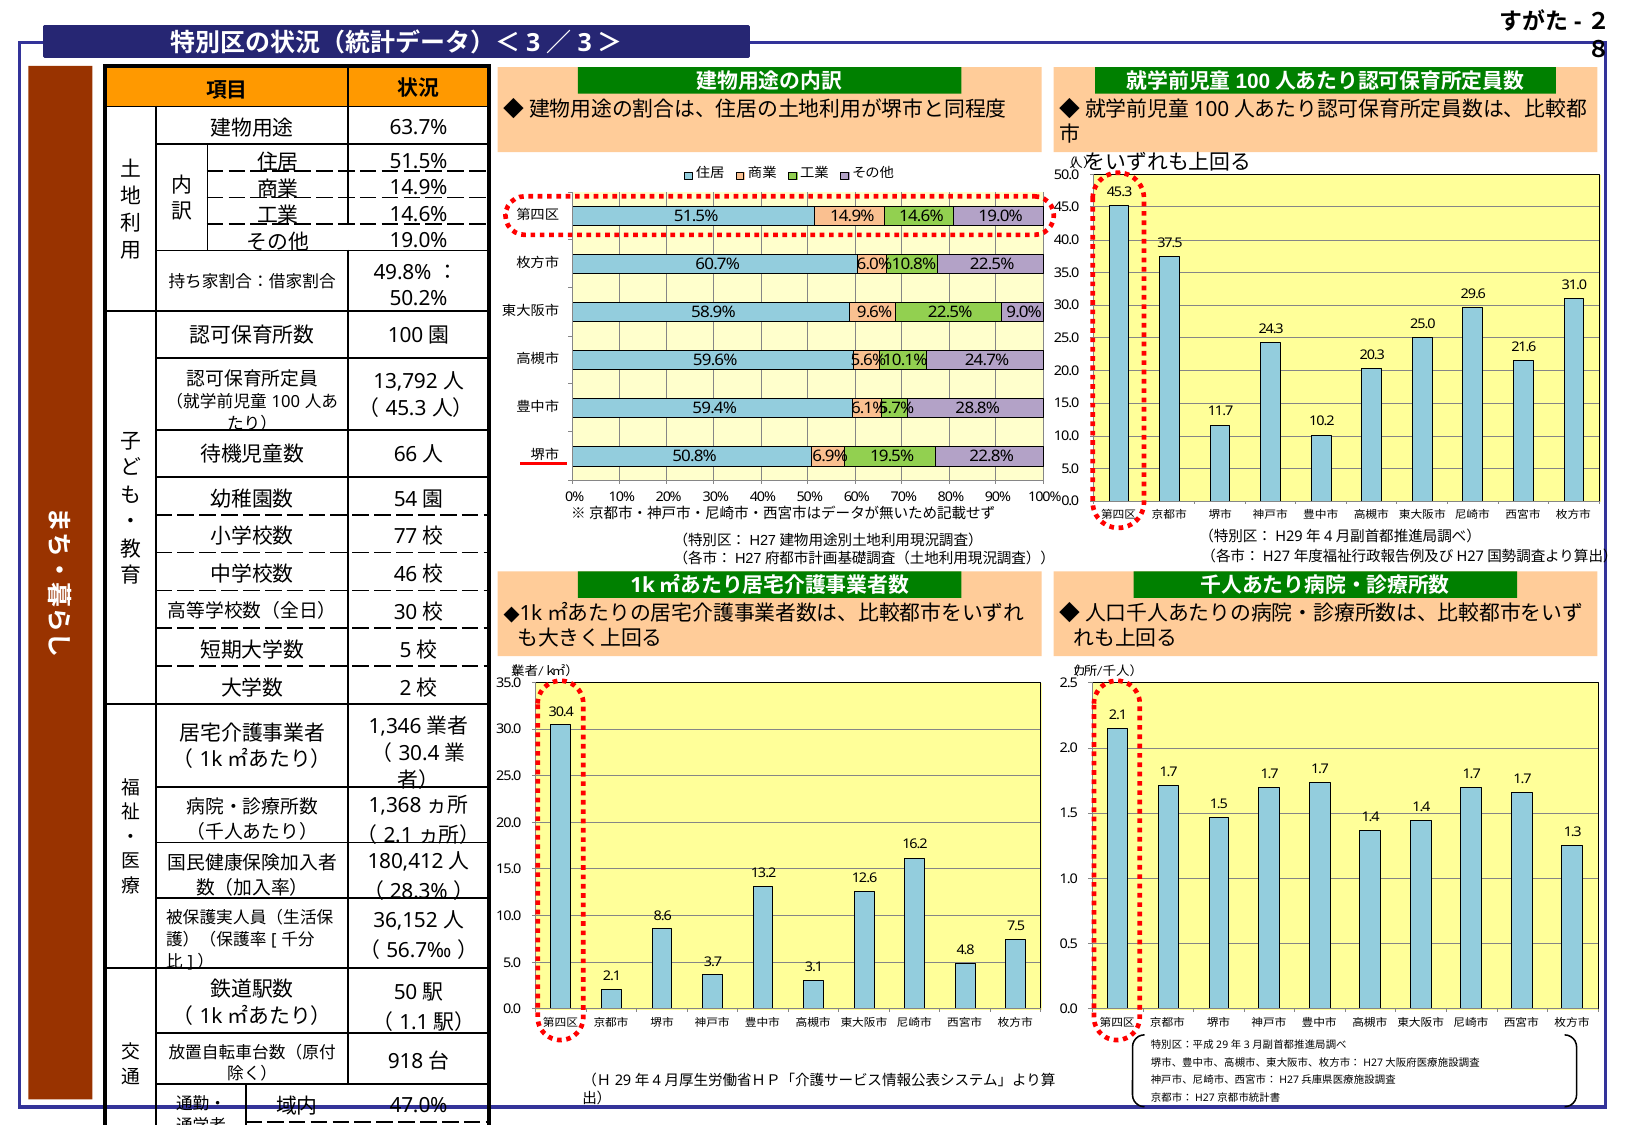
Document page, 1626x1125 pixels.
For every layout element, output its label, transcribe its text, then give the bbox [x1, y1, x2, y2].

table_cell 域内 [247, 1085, 348, 1122]
table_cell 51.5% [349, 145, 487, 171]
table_cell 77校 [349, 515, 487, 553]
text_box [1184, 519, 1625, 565]
table_cell 商業 [208, 171, 347, 197]
table_cell 建物用途 [157, 107, 347, 143]
table_cell 大学数 [157, 666, 347, 703]
table_cell 待機児童数 [157, 431, 347, 476]
text_box [1598, 573, 1606, 643]
text_box （Ｈ29年4月厚生労働省ＨＰ「介護サービス情報公表システム」より算出） [582, 1071, 1056, 1107]
table_cell 被保護実人員（生活保護）（保護率[千分比]） [157, 899, 347, 967]
text_box 特別区の状況（統計データ）＜3／3＞ [44, 26, 749, 57]
table_cell 認可保育所数 [157, 312, 347, 357]
text_box [1598, 70, 1606, 135]
table_cell 居宅介護事業者 （1k㎡あたり） [157, 705, 347, 786]
table_cell 1,368ヵ所 （2.1ヵ所） [349, 788, 487, 842]
table_cell 短期大学数 [157, 628, 347, 666]
table_cell 54園 [349, 478, 487, 515]
table_cell 30校 [349, 590, 487, 628]
table_cell 50駅 （1.1駅） [349, 969, 487, 1032]
table_cell 工業 [208, 197, 347, 224]
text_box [556, 496, 1082, 575]
table_cell 918台 [349, 1034, 487, 1083]
table_cell 子ども・教育 [107, 312, 155, 703]
table_cell 病院・診療所数 （千人あたり） [157, 788, 347, 842]
text_box まち・暮らし [28, 65, 93, 1100]
picture [492, 644, 1625, 1040]
table_cell 14.6% [349, 197, 487, 224]
table_cell 住居 [208, 145, 347, 171]
text_box ◆建物用途の割合は、住居の土地利用が堺市と同程度 [497, 67, 1042, 147]
text_box 特別区：平成29年3月副首都推進局調べ 堺市、豊中市、高槻市、東大阪市、枚方市：H27大阪府医療施設調査 神戸市、尼崎市、西宮市：H27兵庫県医療施設調査 京都市：H27京都市統計書 [1132, 1048, 1577, 1107]
table_cell 福祉・医療 [107, 705, 155, 967]
table_cell 19.0% [348, 224, 487, 250]
table_cell 36,152人 （56.7‰） [349, 899, 487, 967]
table_cell 1,346業者 （30.4業者） [349, 705, 487, 786]
table_cell 180,412人 （28.3%） [349, 843, 487, 897]
table_cell 認可保育所定員 （就学前児童100人あたり） [157, 359, 347, 429]
text_box ◆人口千人あたりの病院・診療所数は、比較都市をいずれも上回る [1053, 571, 1598, 643]
table_cell 5校 [349, 628, 487, 666]
table_cell 100園 [349, 312, 487, 357]
table_header 項目 [107, 68, 347, 106]
text_box 建物用途の内訳 [577, 67, 962, 94]
table_cell 内訳 [157, 145, 207, 250]
table_cell 小学校数 [157, 515, 347, 553]
table_cell 鉄道駅数 （1k㎡あたり） [157, 969, 347, 1032]
table_cell 49.8%：50.2% [349, 251, 487, 310]
table_cell 放置自転車台数（原付除く） [157, 1034, 347, 1083]
picture [493, 136, 1625, 532]
table_cell 土地利用 [107, 107, 155, 310]
text_box ◆就学前児童100人あたり認可保育所定員数は、比較都市 をいずれも上回る [1053, 67, 1598, 136]
table_cell 持ち家割合：借家割合 [157, 251, 347, 310]
table_cell 2校 [349, 666, 487, 703]
table_cell 14.9% [349, 171, 487, 197]
text_box [1569, 1048, 1606, 1107]
table_cell 47.0% [348, 1085, 487, 1122]
table_cell 幼稚園数 [157, 478, 347, 515]
table_cell 中学校数 [157, 553, 347, 590]
text_box すがた-２８ [1455, 0, 1625, 70]
text_box ◆1k㎡あたりの居宅介護事業者数は、比較都市をいずれも大きく上回る [497, 571, 1042, 643]
table_cell 通勤・ 通学者 割合 [157, 1085, 245, 1125]
table_cell 高等学校数（全日） [157, 590, 347, 628]
table_cell 交通 [107, 969, 155, 1125]
table_cell 66人 [349, 431, 487, 476]
table_cell その他 [208, 224, 348, 250]
text_box 千人あたり病院・診療所数 [1133, 571, 1518, 598]
text_box 就学前児童100人あたり認可保育所定員数 [1095, 67, 1556, 94]
text_box 1k㎡あたり居宅介護事業者数 [577, 582, 962, 598]
table_cell 国民健康保険加入者数（加入率） [157, 843, 347, 897]
table_header 状況 [349, 68, 487, 106]
table_cell 46校 [349, 553, 487, 590]
table_cell 13,792人 （45.3人） [349, 359, 487, 429]
table_cell 63.7% [349, 107, 487, 143]
text_box [19, 42, 1455, 1107]
